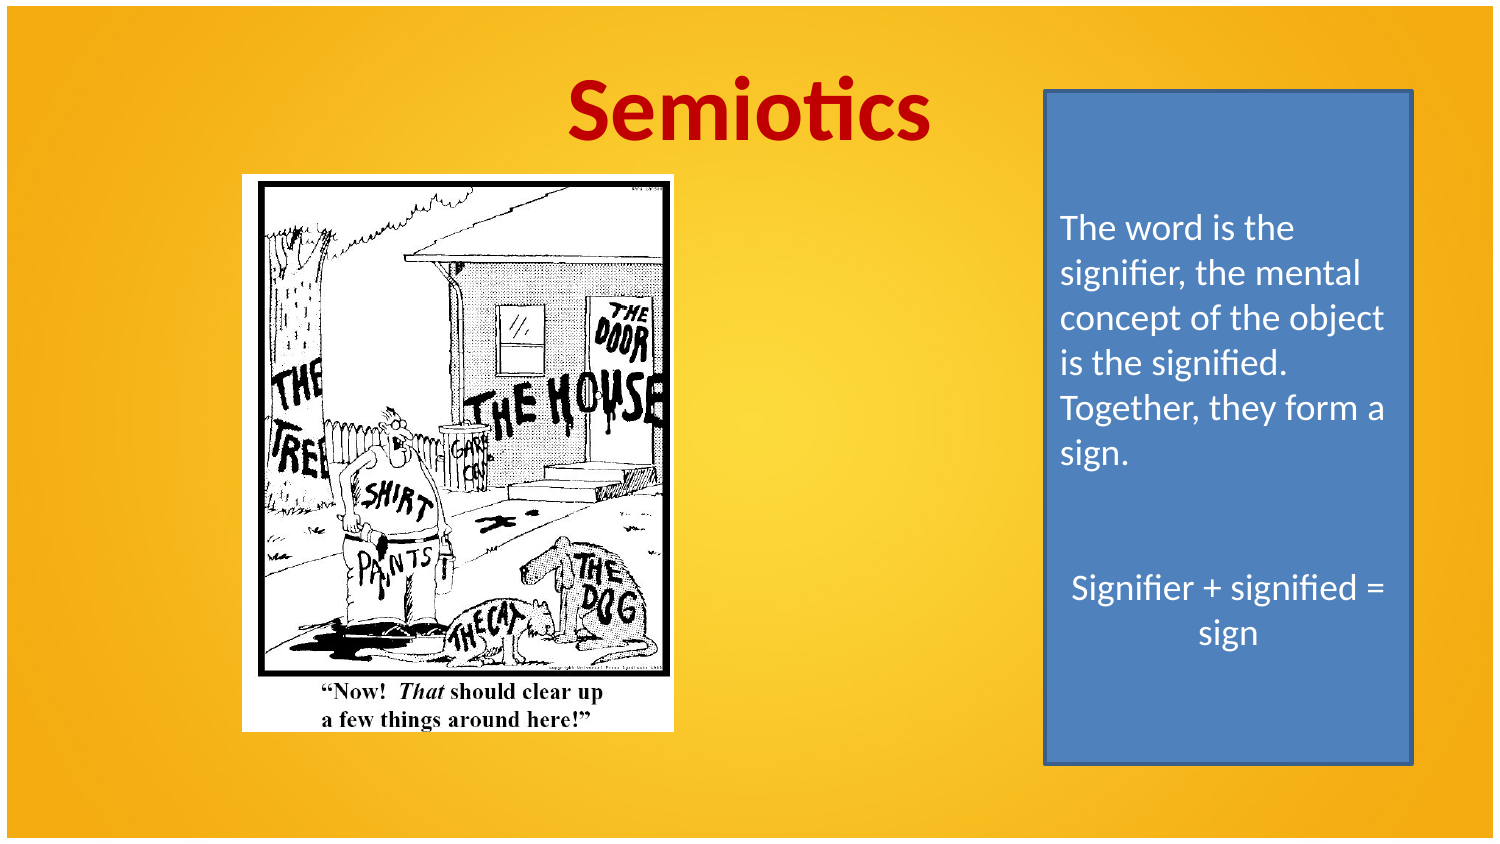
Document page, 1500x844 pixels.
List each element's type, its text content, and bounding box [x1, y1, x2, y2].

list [241, 174, 674, 732]
picture [0, 0, 1500, 844]
text_box The word is the signifier, the mental concept of the object is the signified. Together, they form a sign. Signifier + signified = sign [1043, 89, 1414, 766]
title Semiotics [74, 33, 1426, 175]
